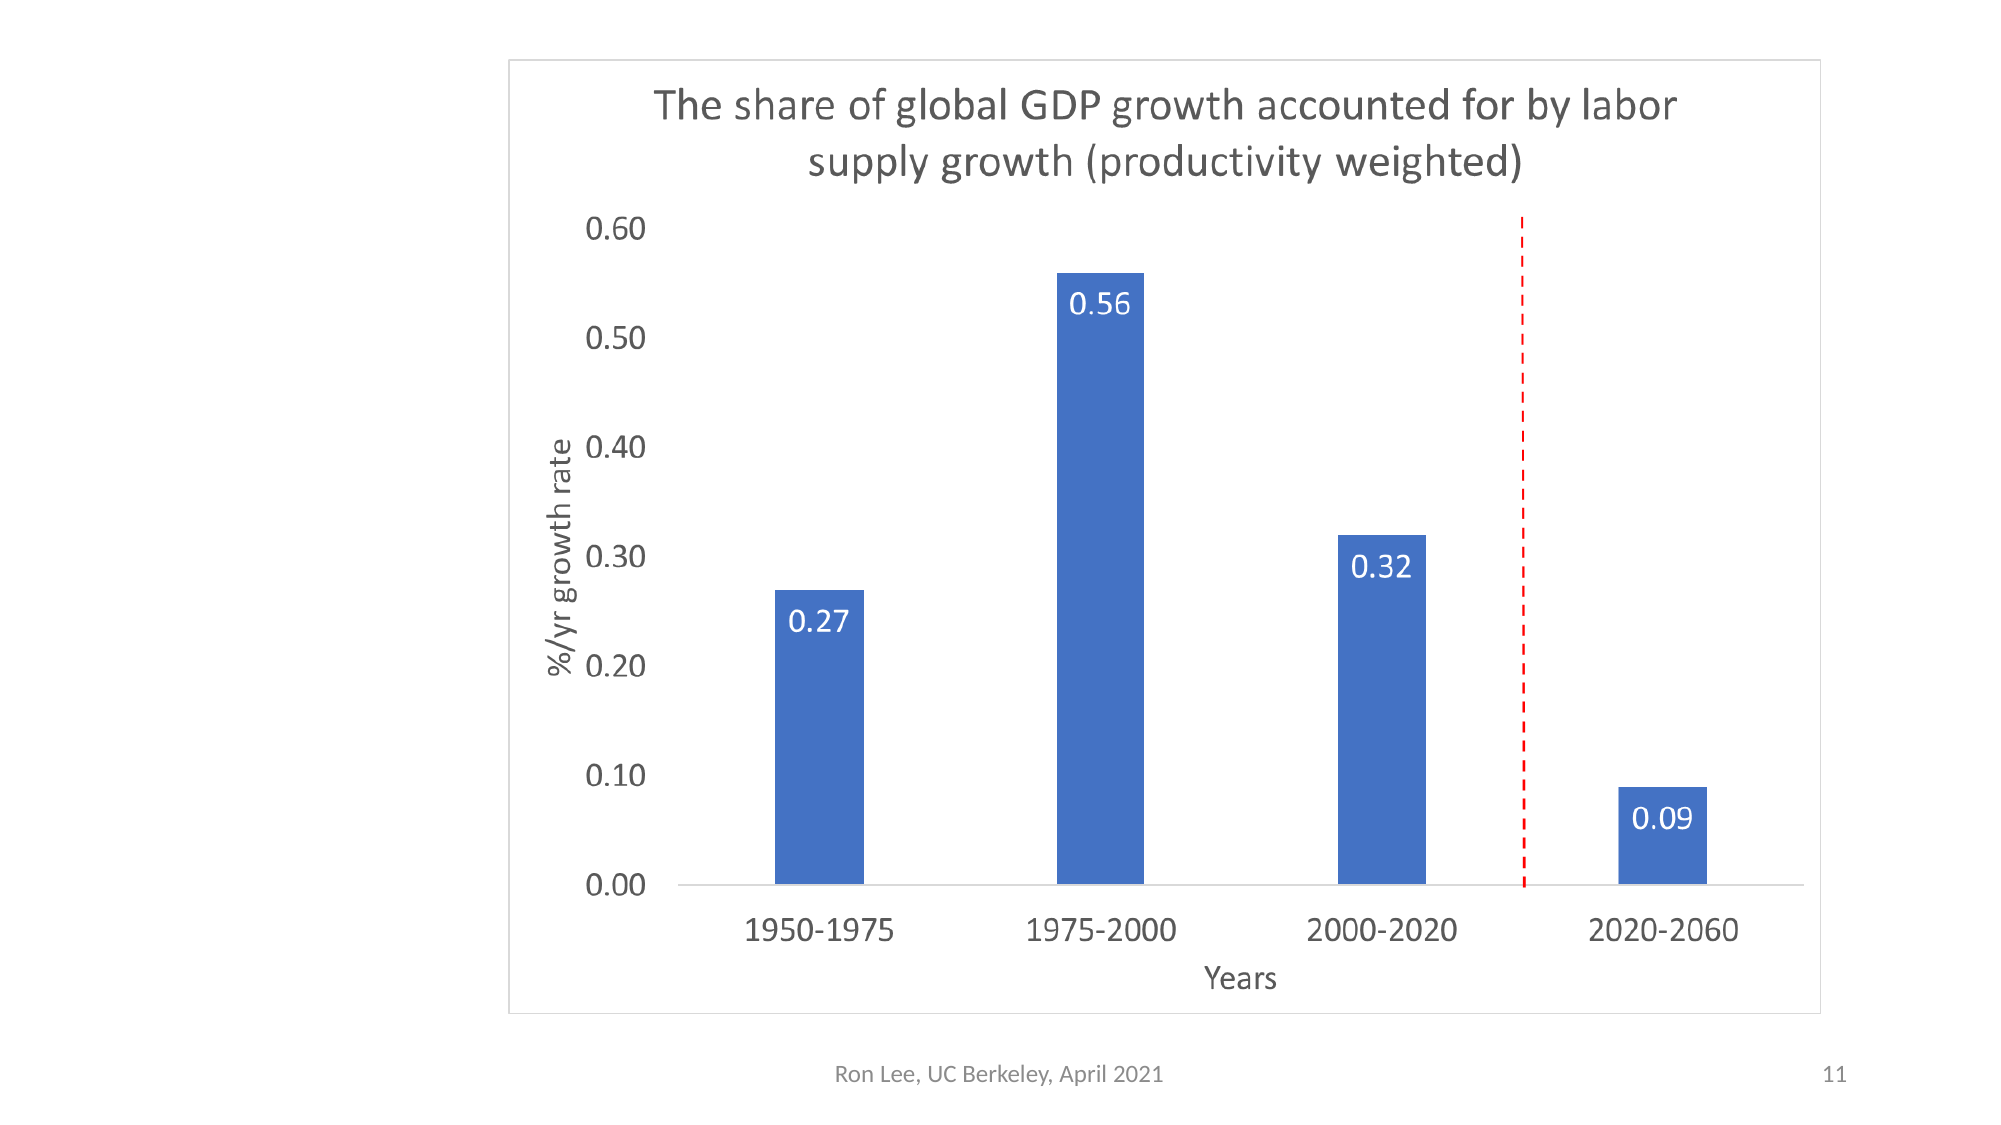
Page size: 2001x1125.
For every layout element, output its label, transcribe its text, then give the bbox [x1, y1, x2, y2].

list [508, 59, 1821, 1014]
slide_number 11 [1412, 1042, 1863, 1103]
footer Ron Lee, UC Berkeley, April 2021 [662, 1042, 1338, 1103]
